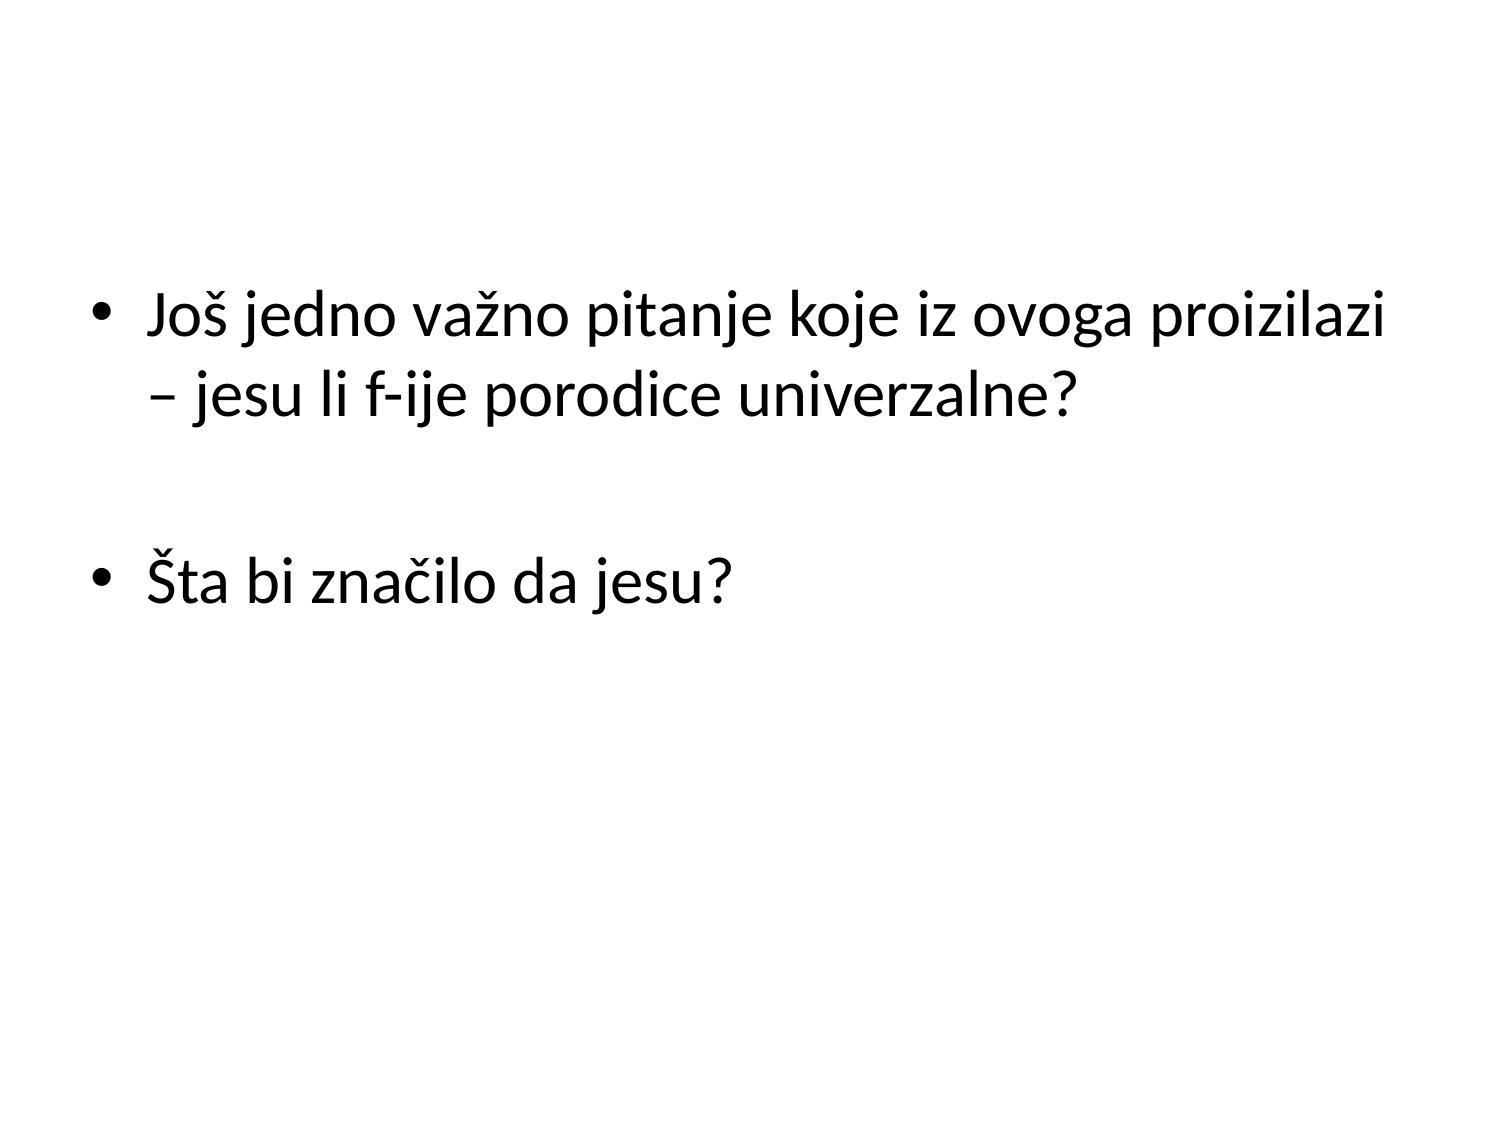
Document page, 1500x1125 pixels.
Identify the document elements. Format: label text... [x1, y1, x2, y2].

list Još jedno važno pitanje koje iz ovoga proizilazi – jesu li f-ije porodice univerzalne? Šta bi značilo da jesu? [75, 262, 1425, 1005]
